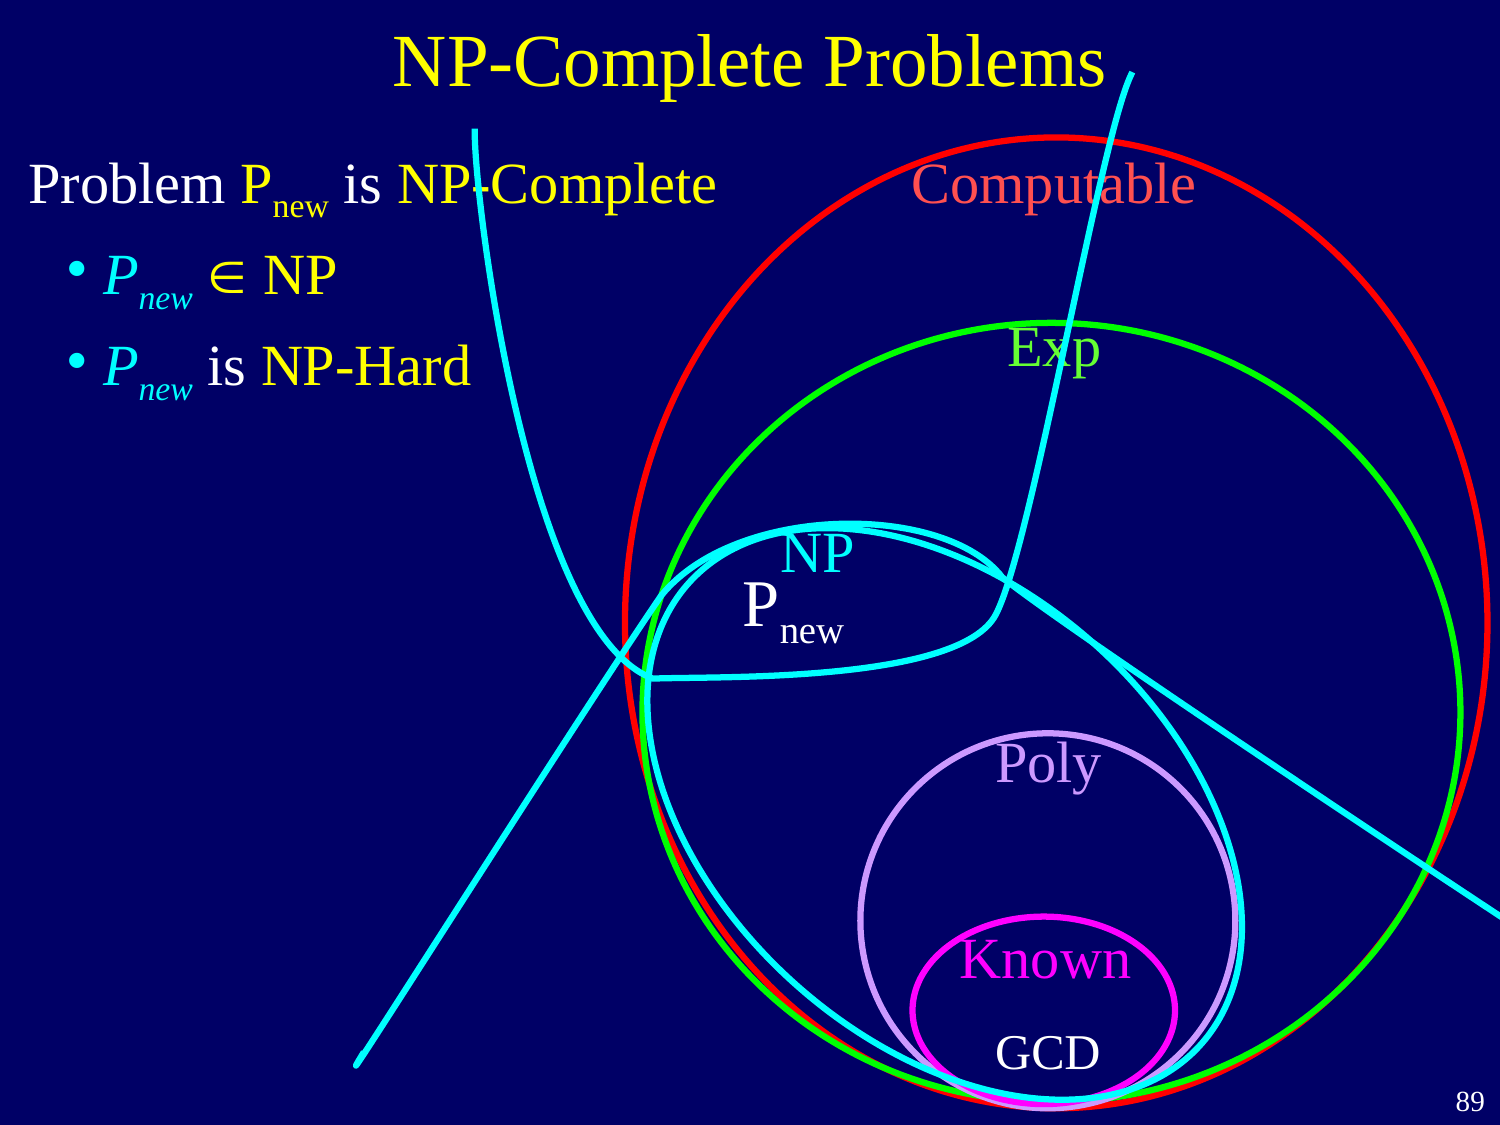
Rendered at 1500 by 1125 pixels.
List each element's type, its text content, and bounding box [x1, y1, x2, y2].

text_box [474, 74, 1132, 624]
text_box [624, 137, 1488, 1109]
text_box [912, 1049, 1177, 1105]
text_box [1491, 910, 1500, 947]
text_box NP-Complete Problems [112, 0, 1388, 137]
text_box Problem Pnew is NP-Complete Pnew  NP Pnew is NP-Hard [0, 137, 539, 497]
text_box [642, 299, 1461, 1109]
text_box [355, 697, 594, 1066]
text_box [599, 506, 1290, 1041]
